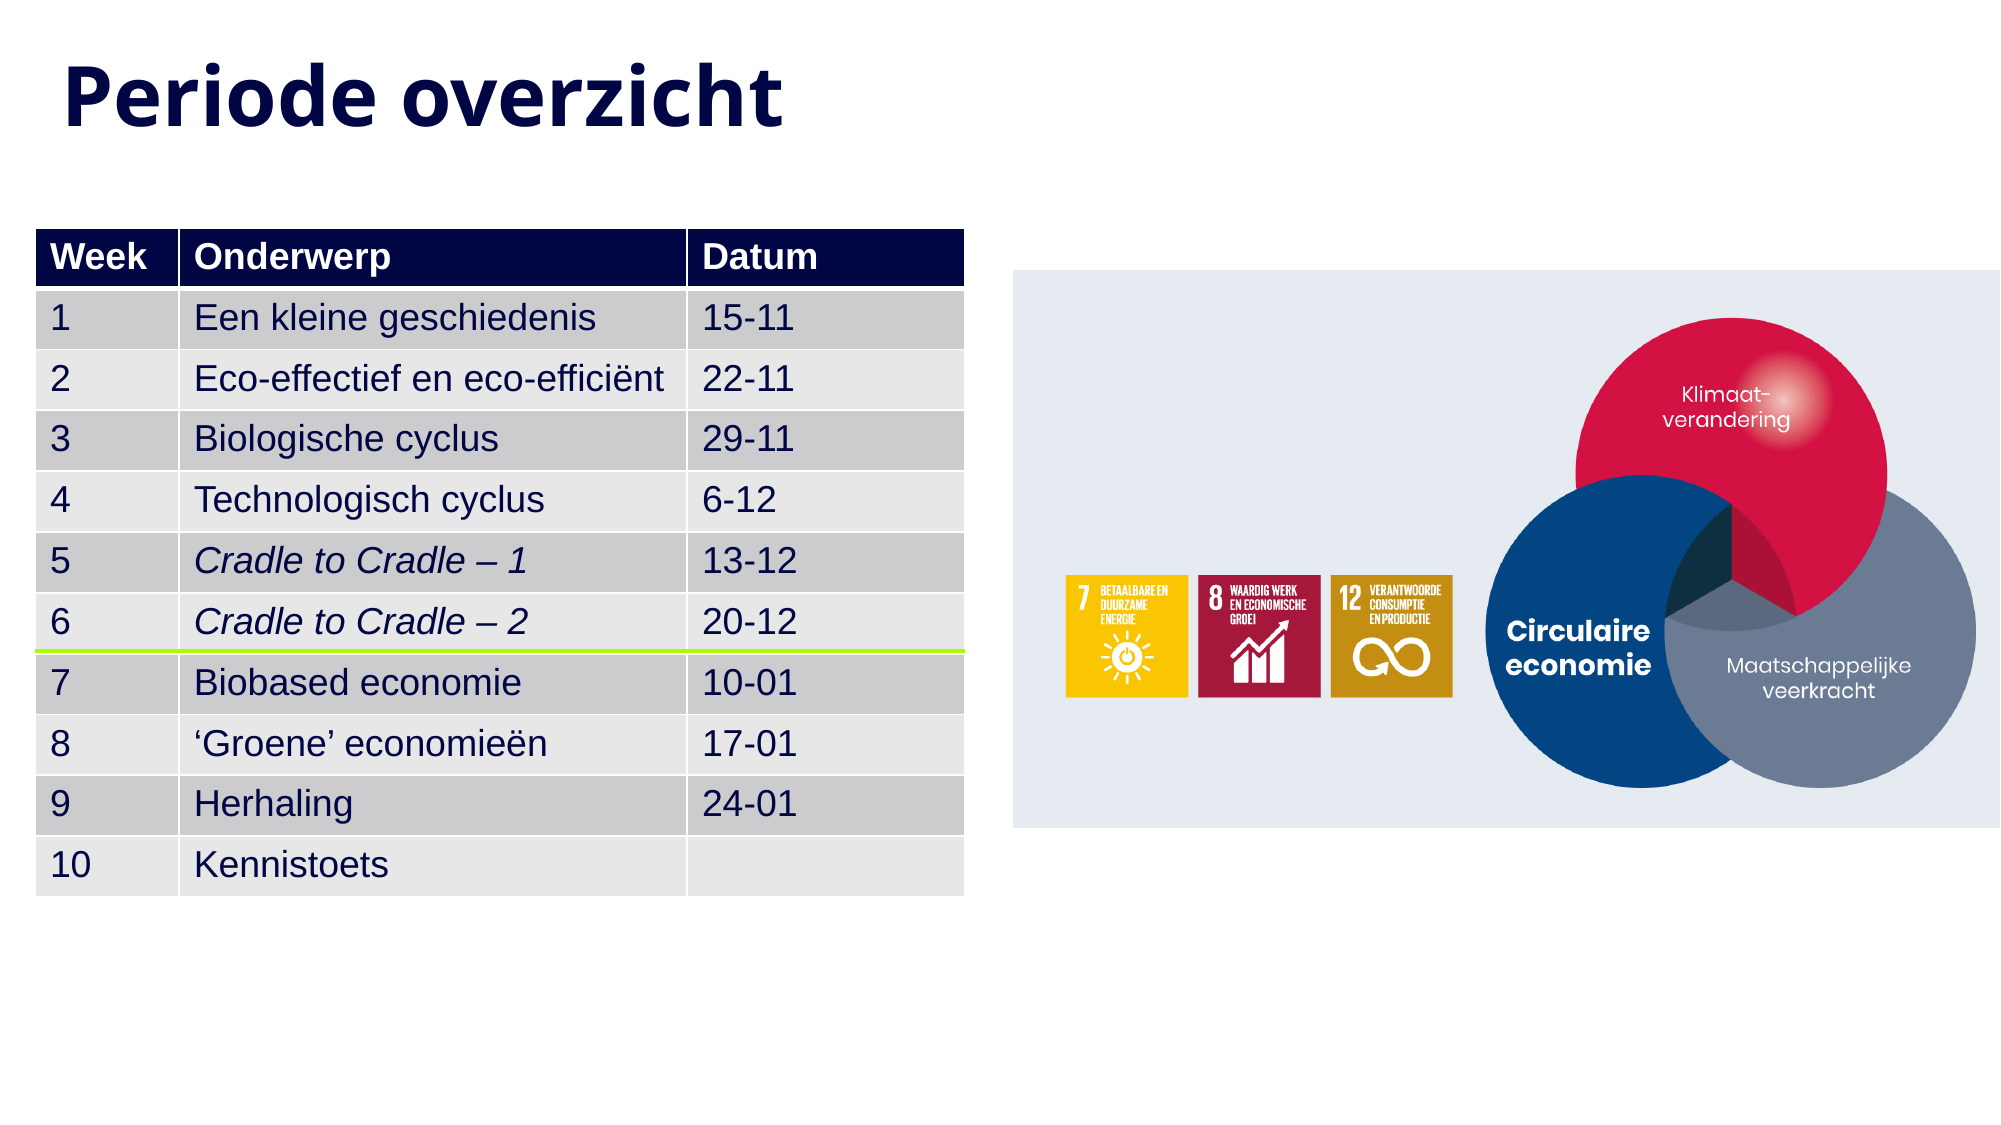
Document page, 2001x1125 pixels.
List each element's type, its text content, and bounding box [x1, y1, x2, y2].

table_cell 29-11 [688, 411, 964, 470]
table_cell 1 [36, 291, 178, 349]
table_cell 15-11 [688, 291, 964, 349]
table_cell 4 [36, 472, 178, 531]
table_cell 6-12 [688, 472, 964, 531]
table_header Onderwerp [180, 229, 686, 286]
table_cell Eco-effectief en eco-efficiënt [180, 350, 686, 409]
table_cell 24-01 [688, 776, 964, 835]
table_cell 10-01 [688, 655, 964, 714]
table_cell Een kleine geschiedenis [180, 291, 686, 349]
table_cell Biobased economie [180, 655, 686, 714]
table_cell 8 [36, 715, 178, 774]
table_cell Kennistoets [180, 837, 686, 896]
table_cell [688, 837, 964, 896]
table_cell Biologische cyclus [180, 411, 686, 470]
table_cell 9 [36, 776, 178, 835]
title Periode overzicht [60, 48, 987, 239]
table_cell 7 [36, 655, 178, 714]
table_cell 17-01 [688, 715, 964, 774]
table_cell Cradle to Cradle – 2 [180, 594, 686, 649]
table_cell 22-11 [688, 350, 964, 409]
table_cell 10 [36, 837, 178, 896]
table_cell 13-12 [688, 533, 964, 592]
picture [1012, 0, 2000, 1096]
table_cell 20-12 [688, 594, 964, 649]
table_cell 5 [36, 533, 178, 592]
table_cell 2 [36, 350, 178, 409]
table_header Datum [688, 229, 964, 286]
table_cell 3 [36, 411, 178, 470]
table_cell 6 [36, 594, 178, 649]
table_header Week [36, 229, 178, 286]
table_cell Herhaling [180, 776, 686, 835]
table_cell Cradle to Cradle – 1 [180, 533, 686, 592]
table_cell Technologisch cyclus [180, 472, 686, 531]
table_cell ‘Groene’ economieën [180, 715, 686, 774]
